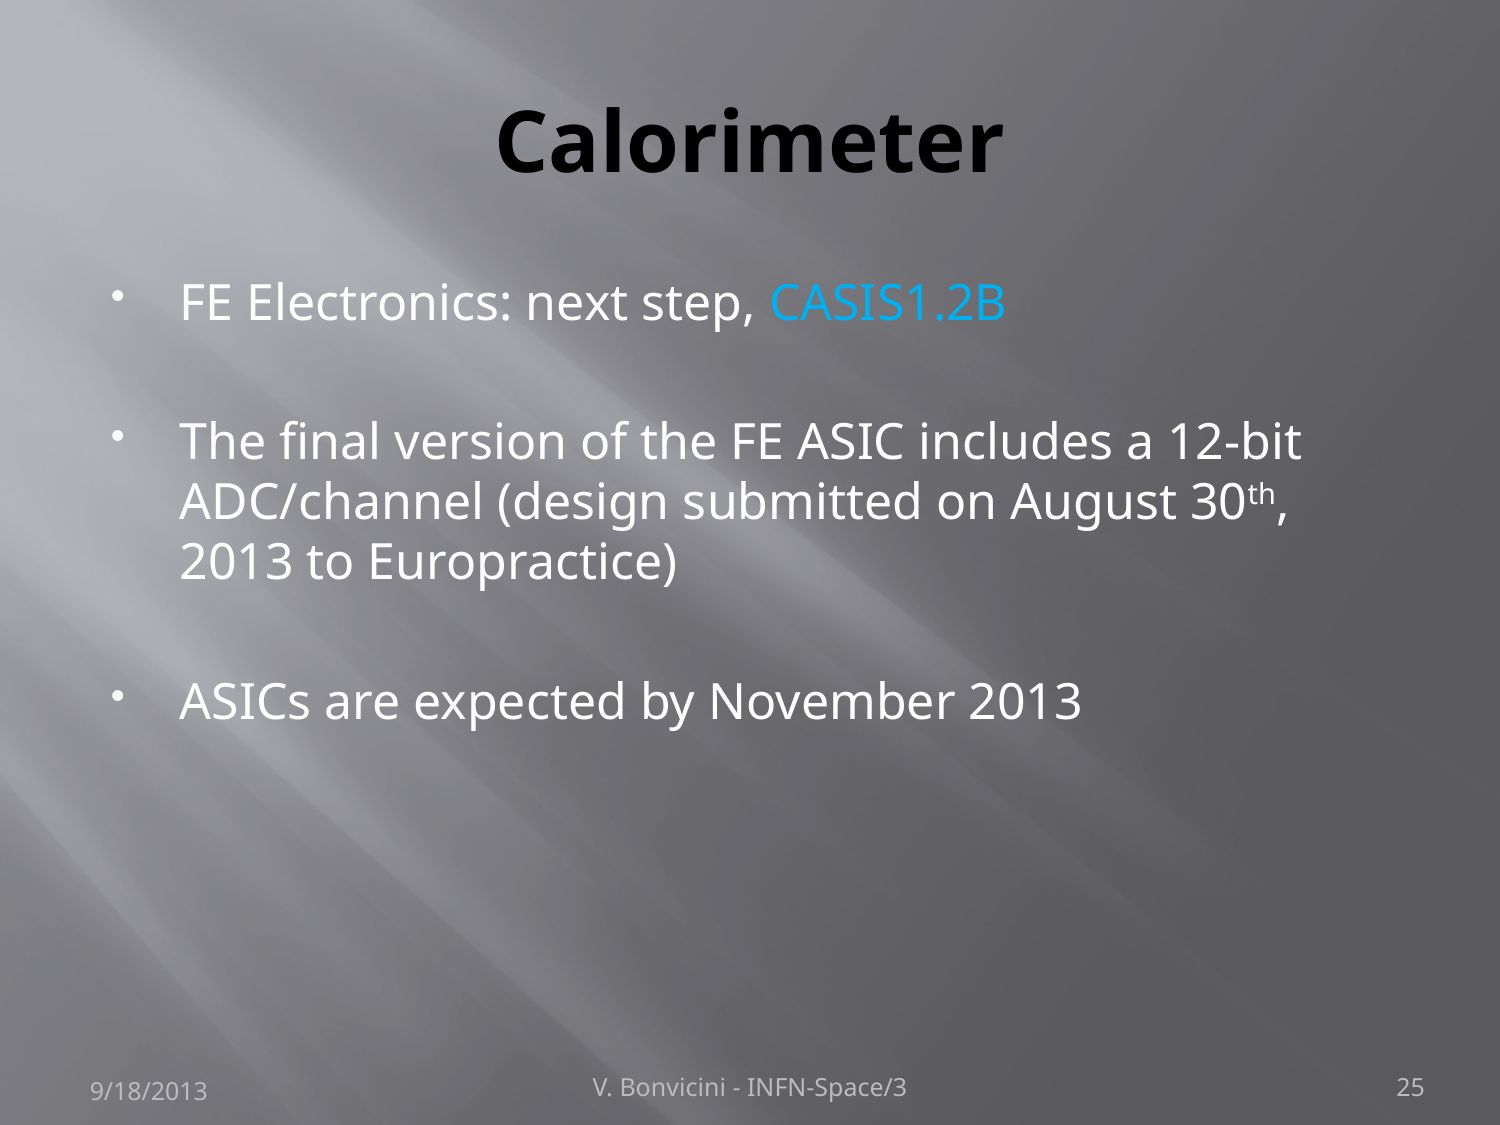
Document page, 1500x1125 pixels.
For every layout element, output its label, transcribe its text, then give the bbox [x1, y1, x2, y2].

list FE Electronics: next step, CASIS1.2B The final version of the FE ASIC includes a 12-bit ADC/channel (design submitted on August 30th, 2013 to Europractice) ASICs are expected by November 2013 [75, 262, 1425, 1035]
title Calorimeter [75, 45, 1425, 233]
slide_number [75, 1052, 425, 1113]
slide_number 25 [1299, 1052, 1425, 1113]
footer V. Bonvicini - INFN-Space/3 [512, 1052, 988, 1113]
